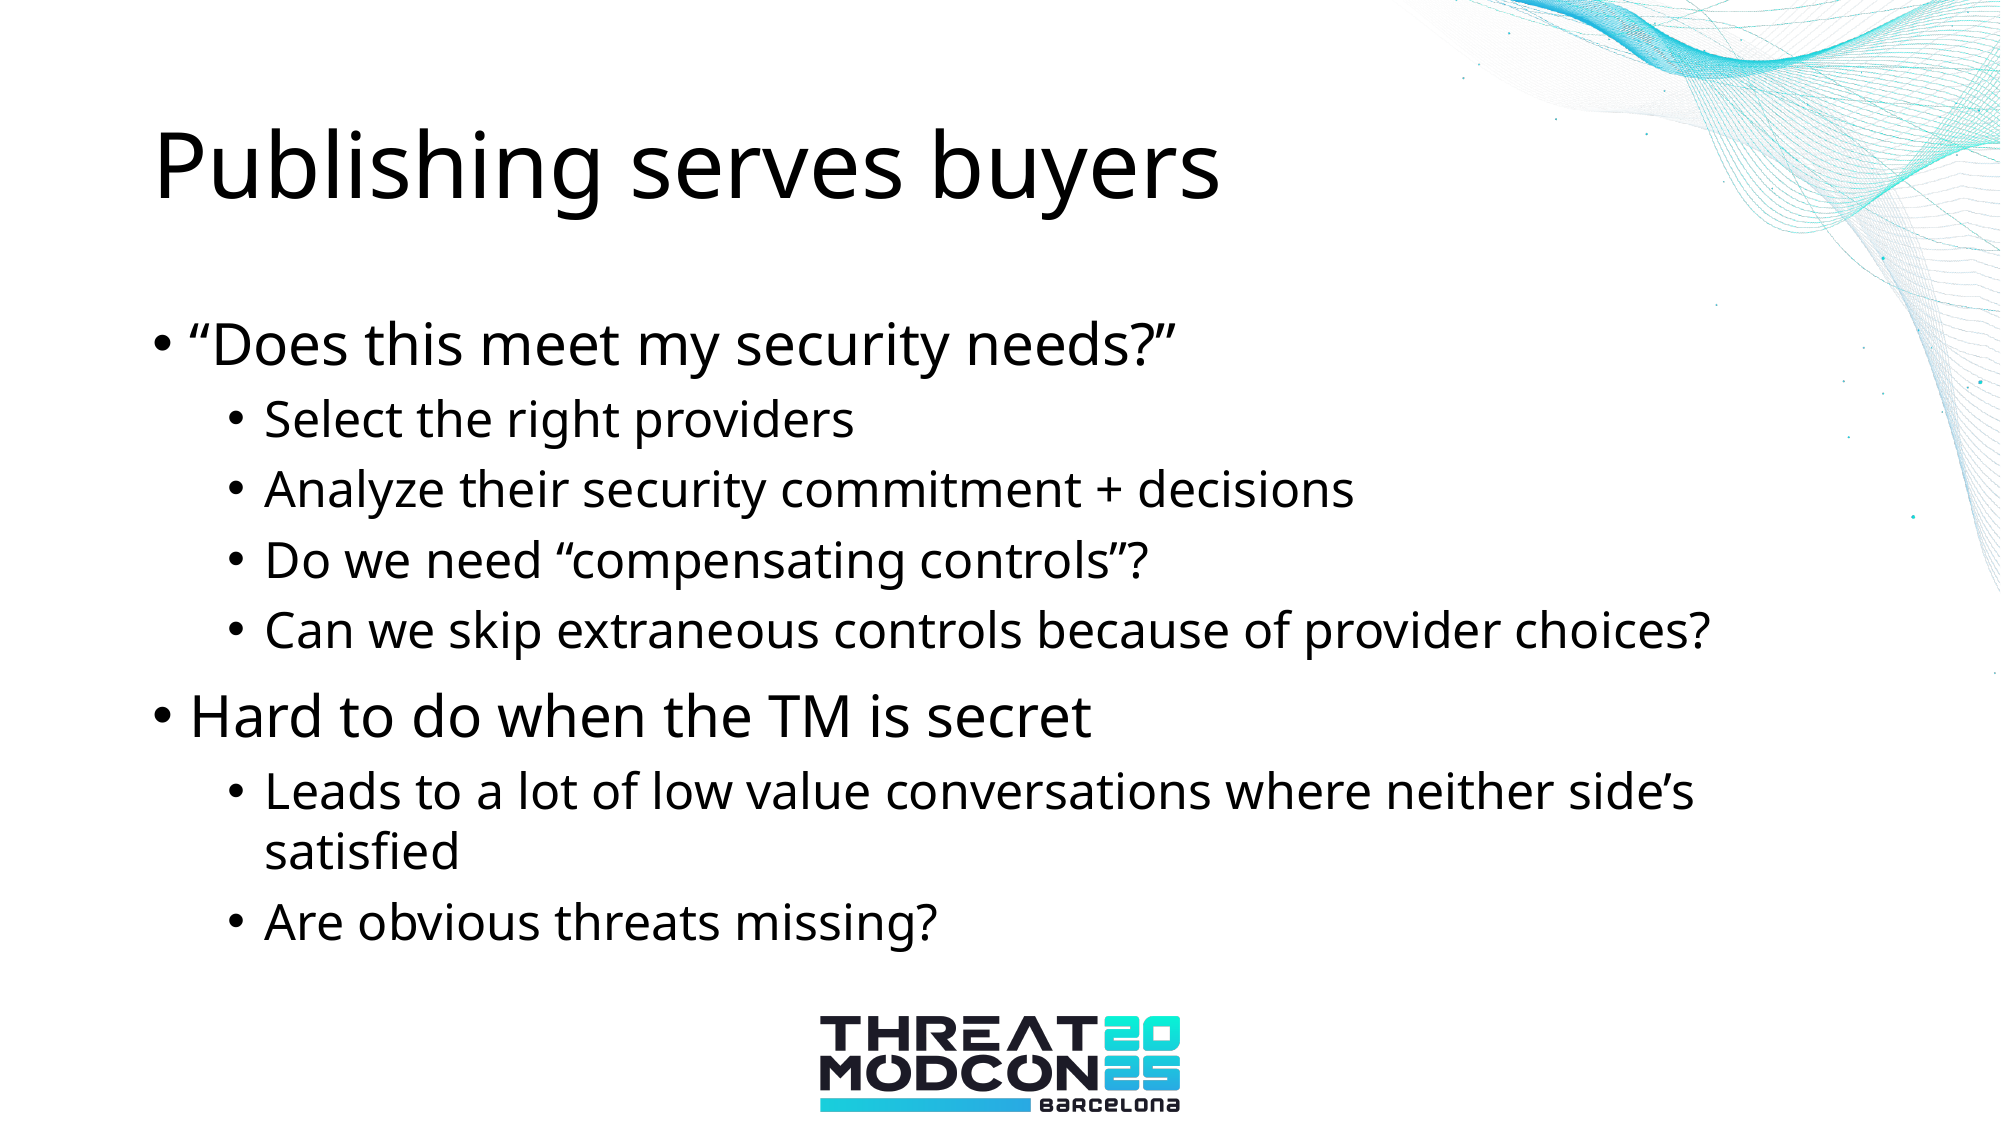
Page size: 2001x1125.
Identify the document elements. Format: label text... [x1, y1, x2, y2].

picture [1178, 0, 2001, 709]
list “Does this meet my security needs?” Select the right providers Analyze their security commitment + decisions Do we need “compensating controls”? Can we skip extraneous controls because of provider choices? Hard to do when the TM is secret Leads to a lot of low value conversations where neither side’s satisfied Are obvious threats missing? [137, 298, 1863, 1014]
picture [820, 1016, 1180, 1112]
title Publishing serves buyers [137, 59, 1863, 278]
